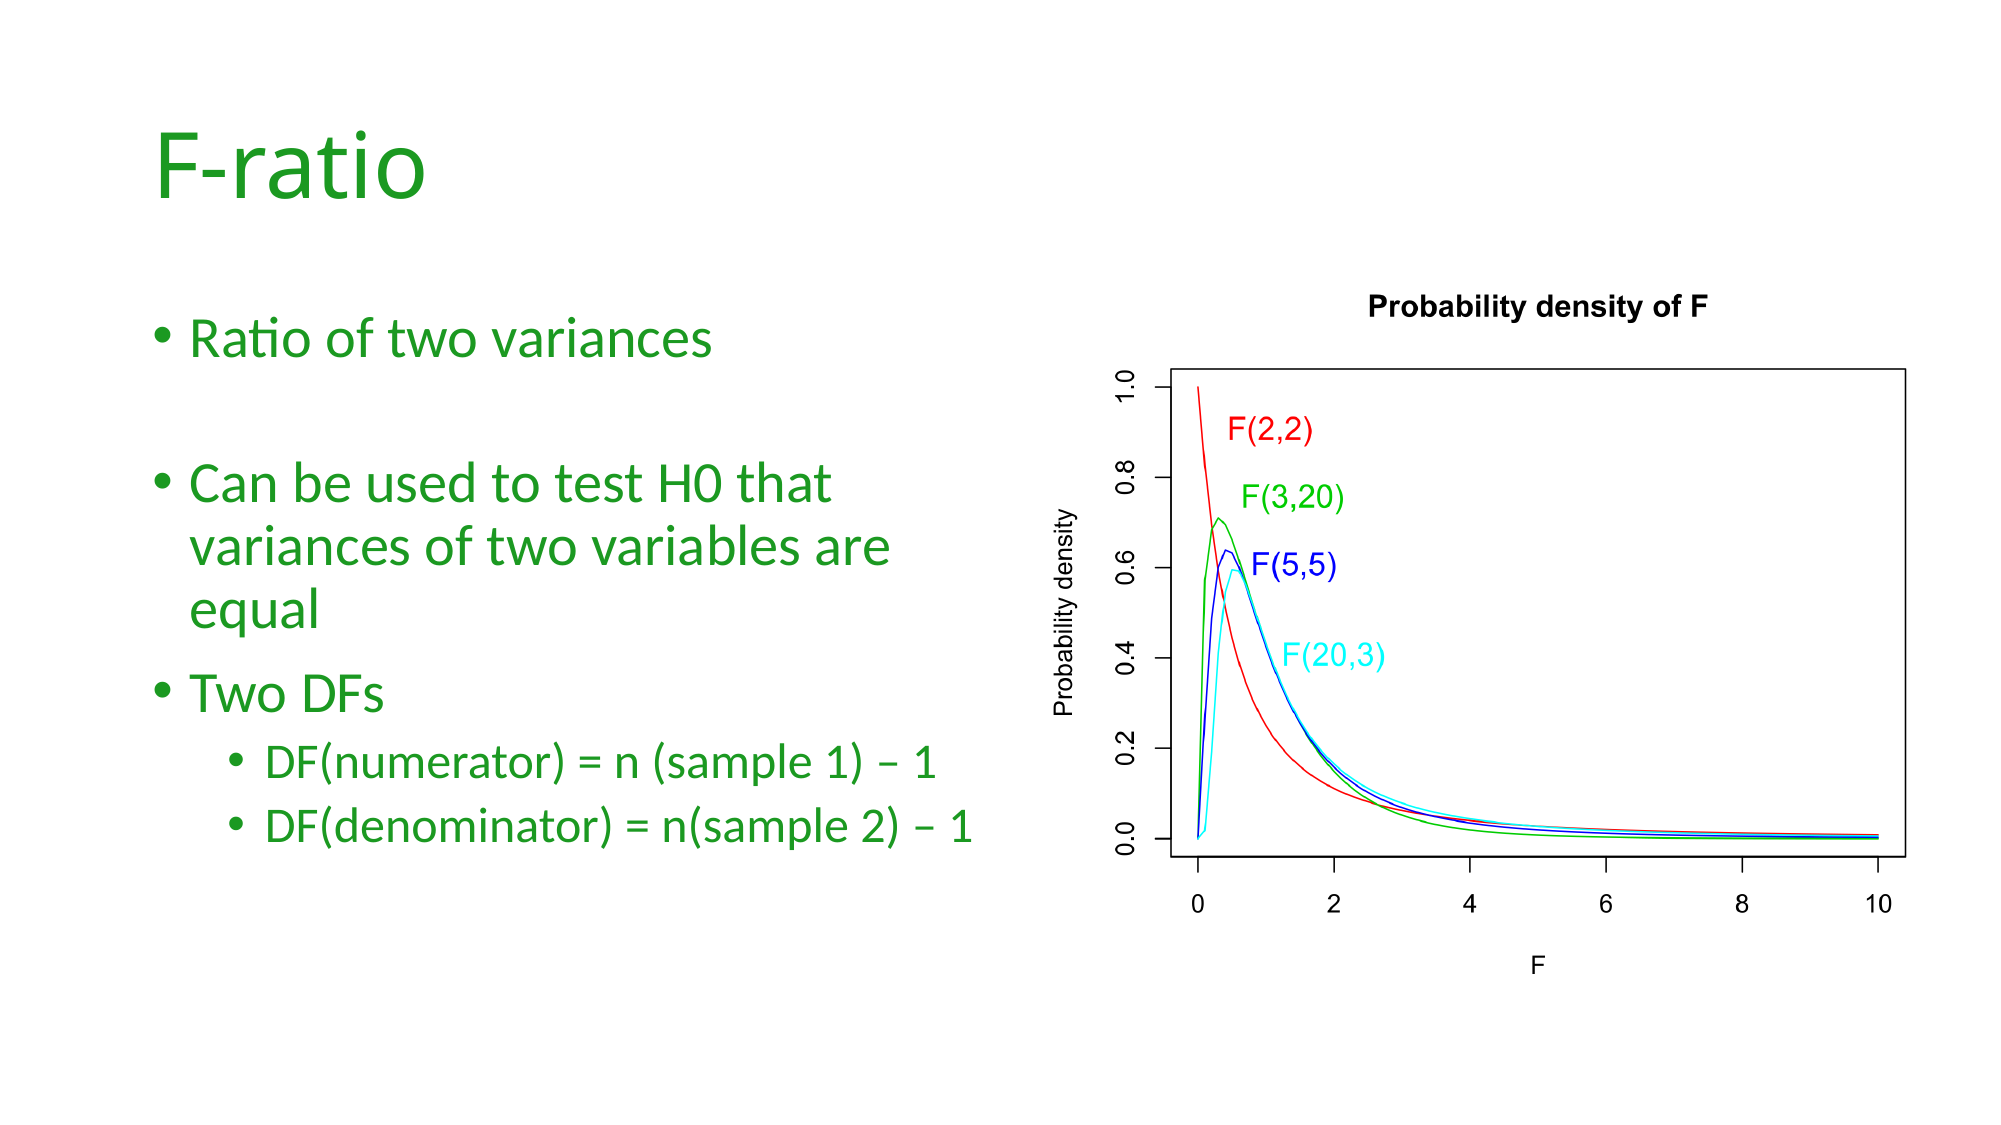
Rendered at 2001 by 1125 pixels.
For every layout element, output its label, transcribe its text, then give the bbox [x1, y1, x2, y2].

picture [1044, 242, 1970, 1014]
title F-ratio [137, 59, 1863, 278]
